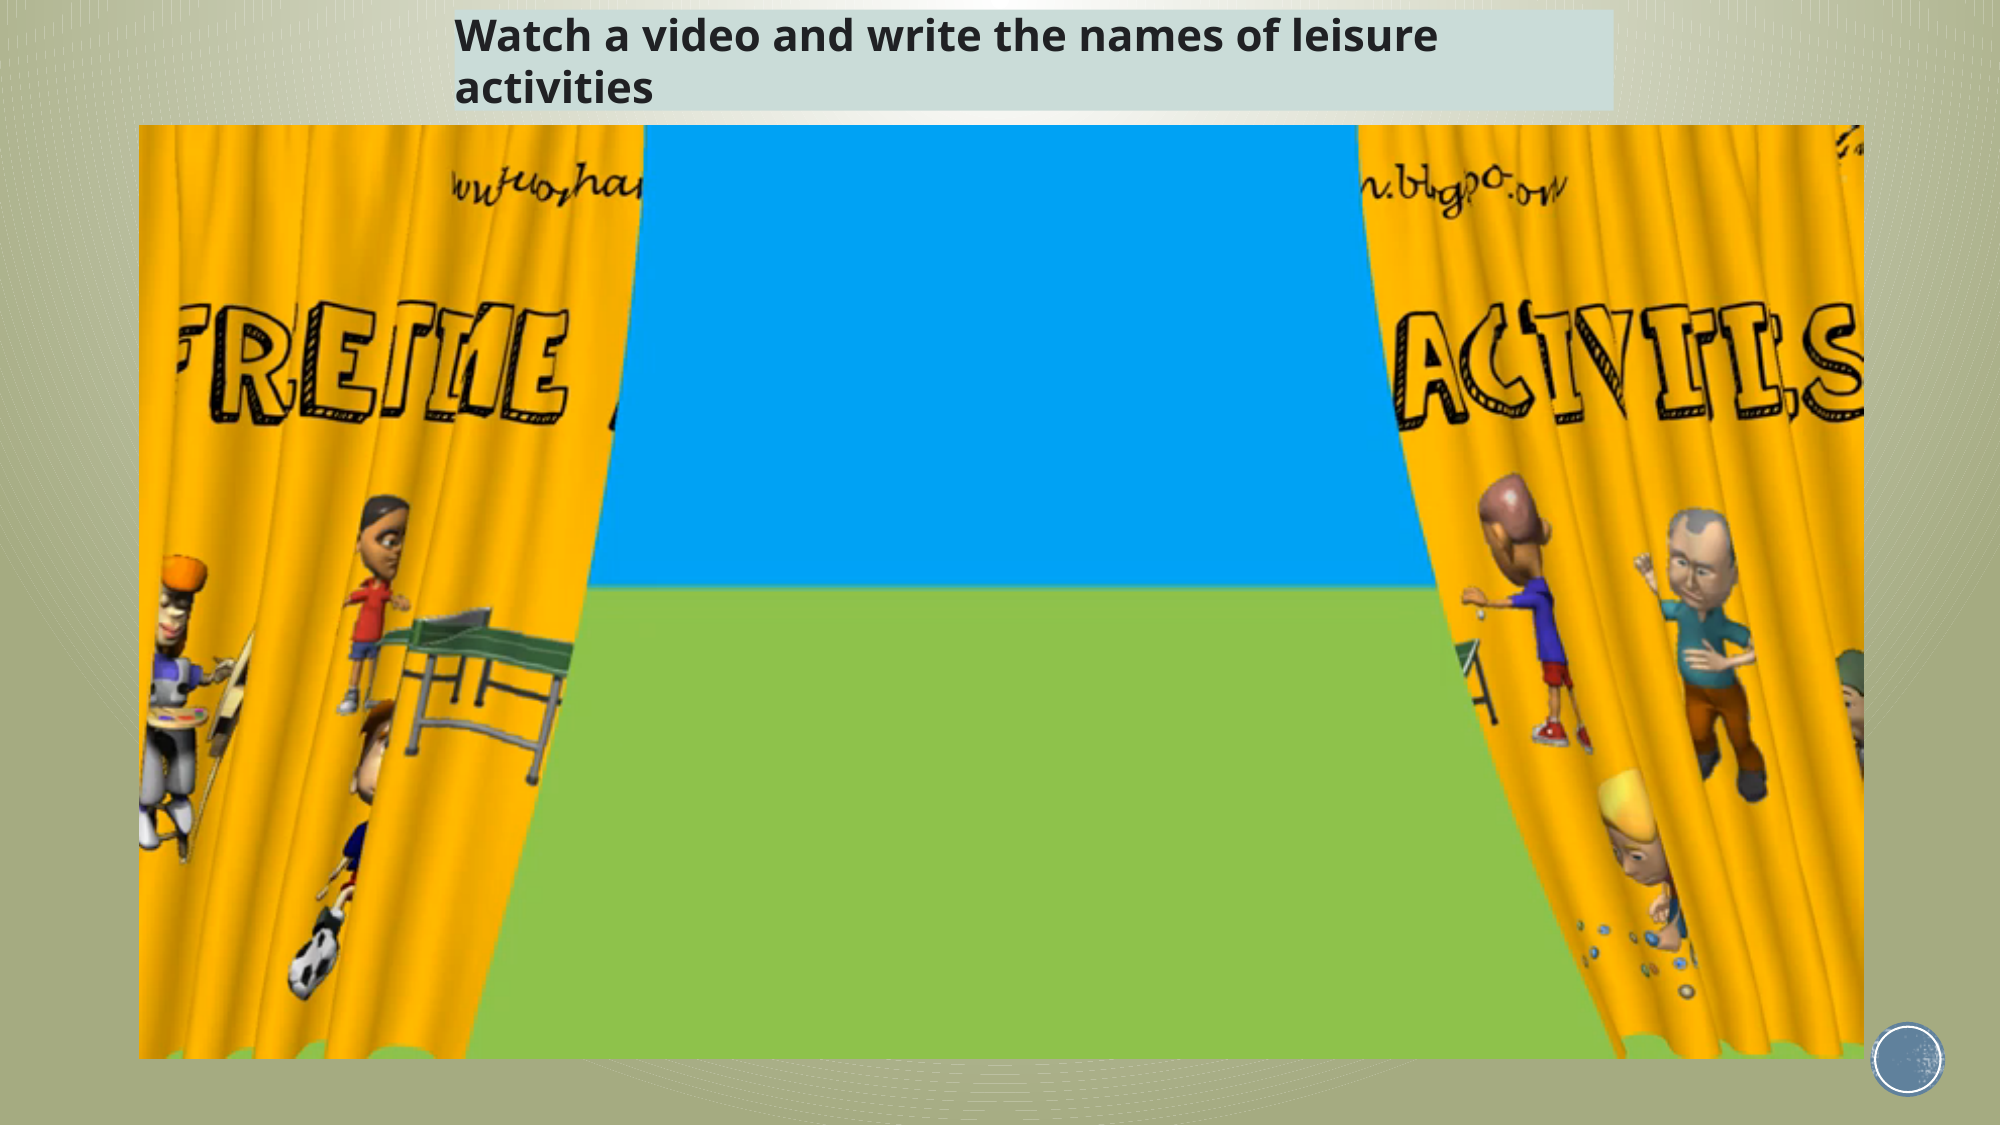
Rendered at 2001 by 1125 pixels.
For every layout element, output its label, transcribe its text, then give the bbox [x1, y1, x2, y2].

text_box Watch a video and write the names of leisure activities [454, 9, 1614, 111]
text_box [143, 129, 1860, 1054]
